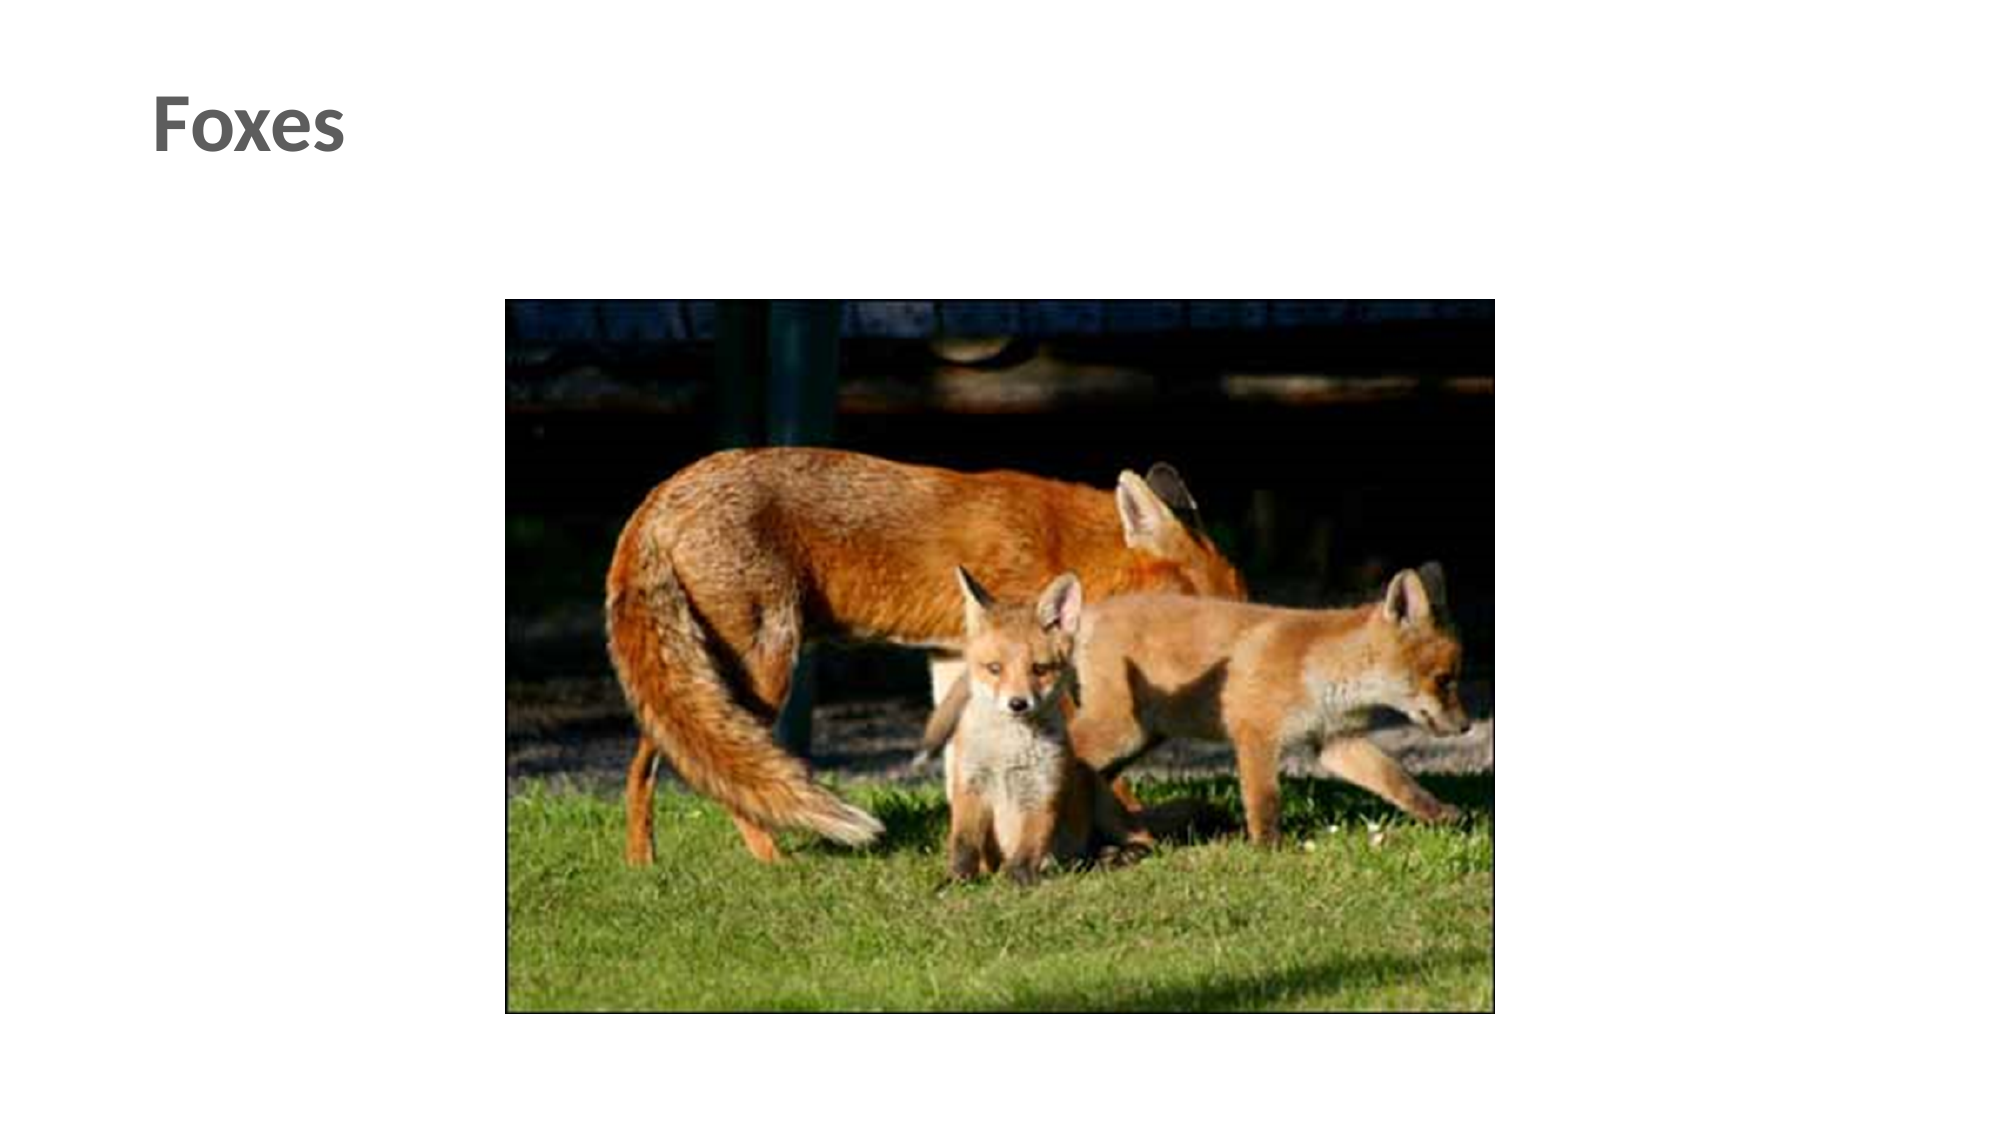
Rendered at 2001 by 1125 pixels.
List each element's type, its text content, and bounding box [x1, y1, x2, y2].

title Foxes [137, 59, 1863, 278]
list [505, 299, 1495, 1014]
